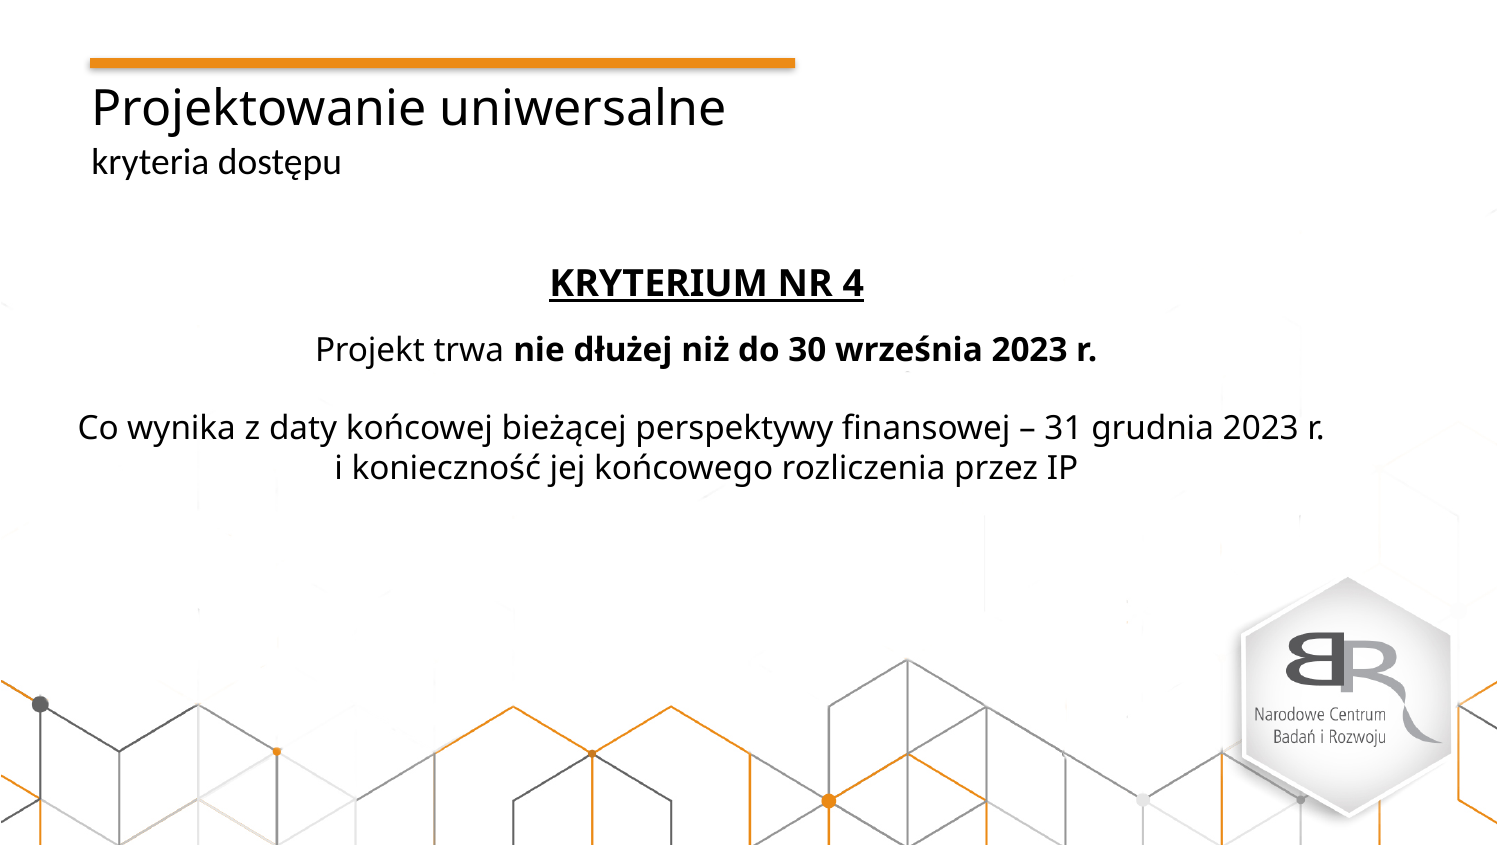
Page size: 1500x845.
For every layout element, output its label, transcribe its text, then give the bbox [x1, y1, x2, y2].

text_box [76, 57, 1139, 191]
picture [1, 3, 1497, 845]
text_box KRYTERIUM NR 4 Projekt trwa nie dłużej niż do 30 września 2023 r. Co wynika z daty końcowej bieżącej perspektywy finansowej – 31 grudnia 2023 r. i konieczność jej końcowego rozliczenia przez IP [0, 251, 1442, 494]
